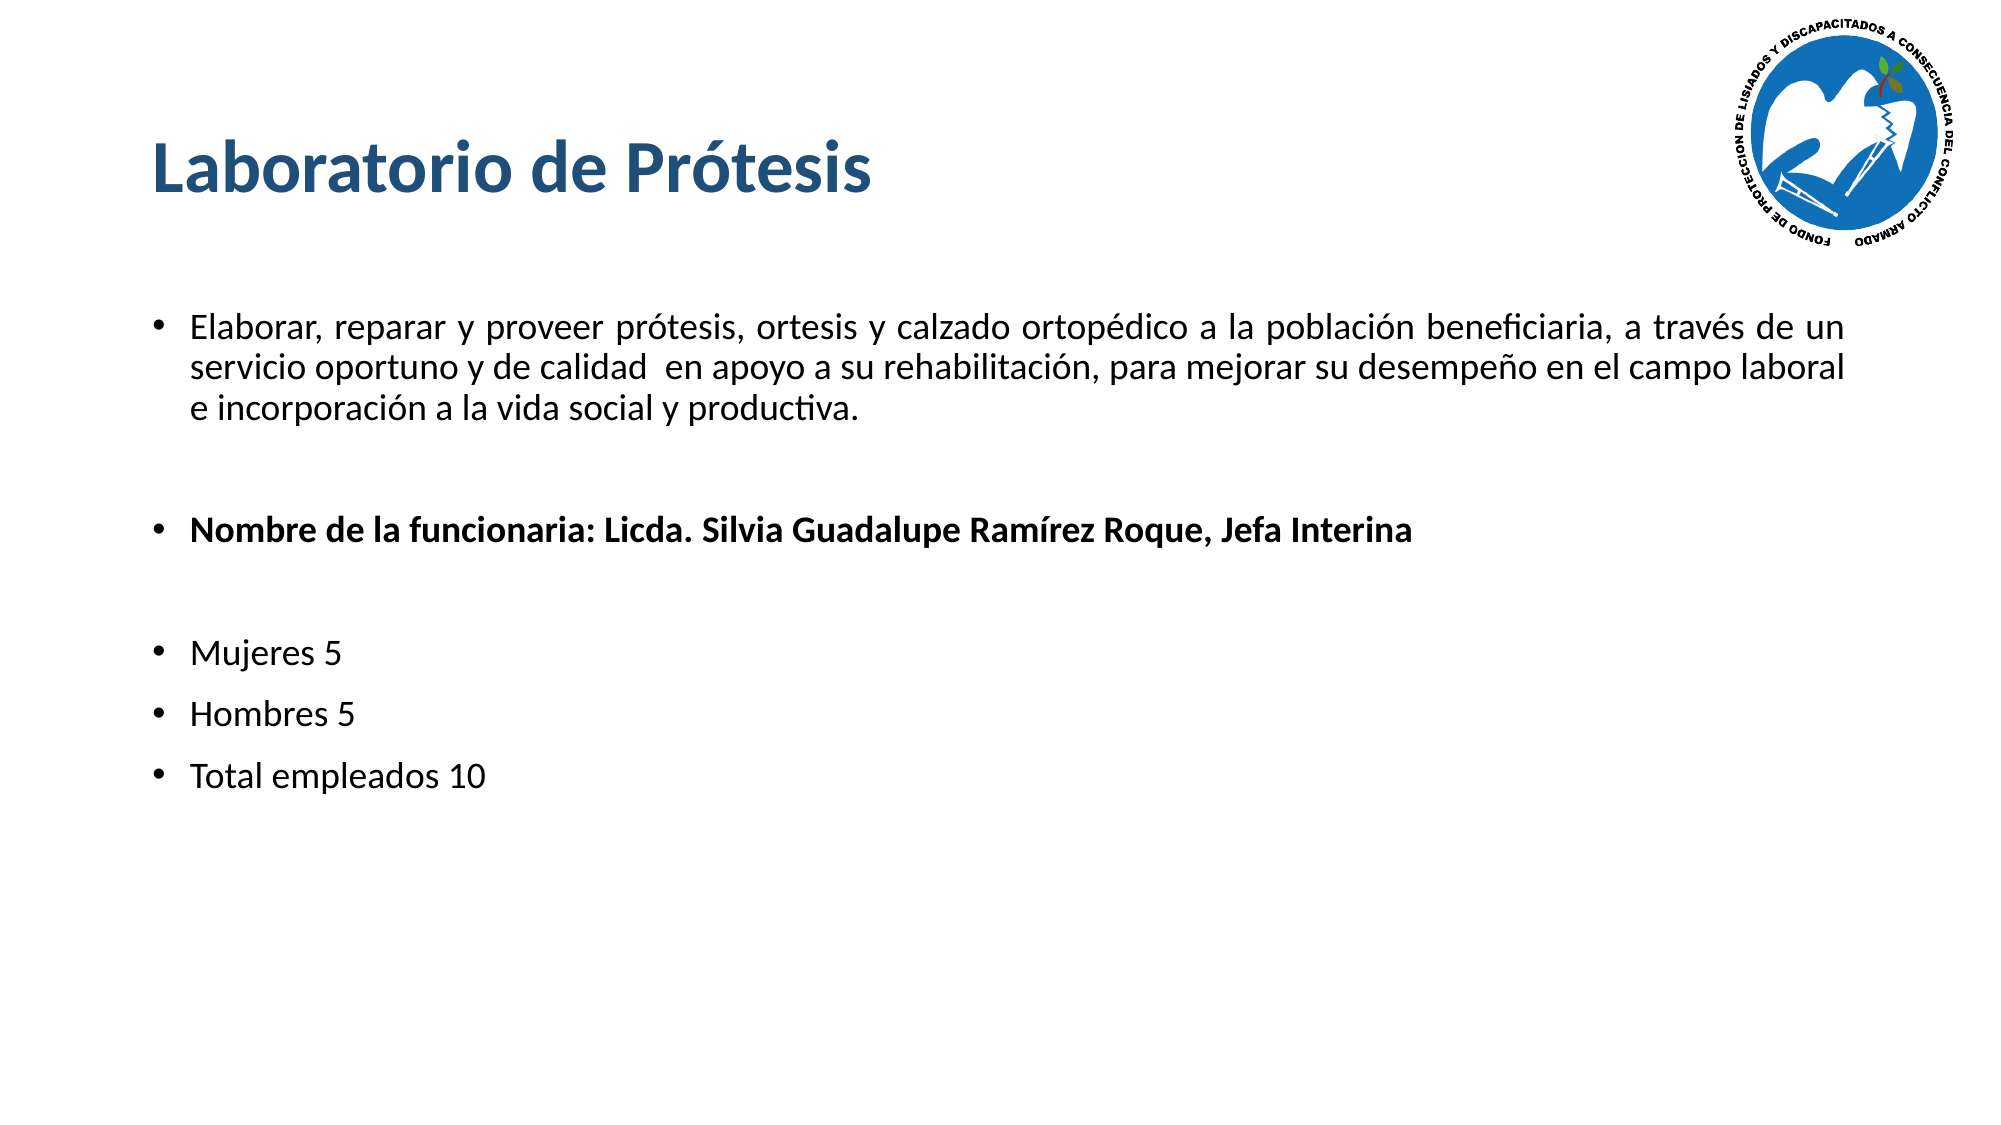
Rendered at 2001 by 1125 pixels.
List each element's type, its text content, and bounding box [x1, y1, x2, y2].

title Laboratorio de Prótesis [137, 59, 1863, 278]
picture [1735, 19, 1953, 246]
list Elaborar, reparar y proveer prótesis, ortesis y calzado ortopédico a la población beneficiaria, a través de un servicio oportuno y de calidad en apoyo a su rehabilitación, para mejorar su desempeño en el campo laboral e incorporación a la vida social y productiva. Nombre de la funcionaria: Licda. Silvia Guadalupe Ramírez Roque, Jefa Interina Mujeres 5 Hombres 5 Total empleados 10 [137, 299, 1863, 1014]
